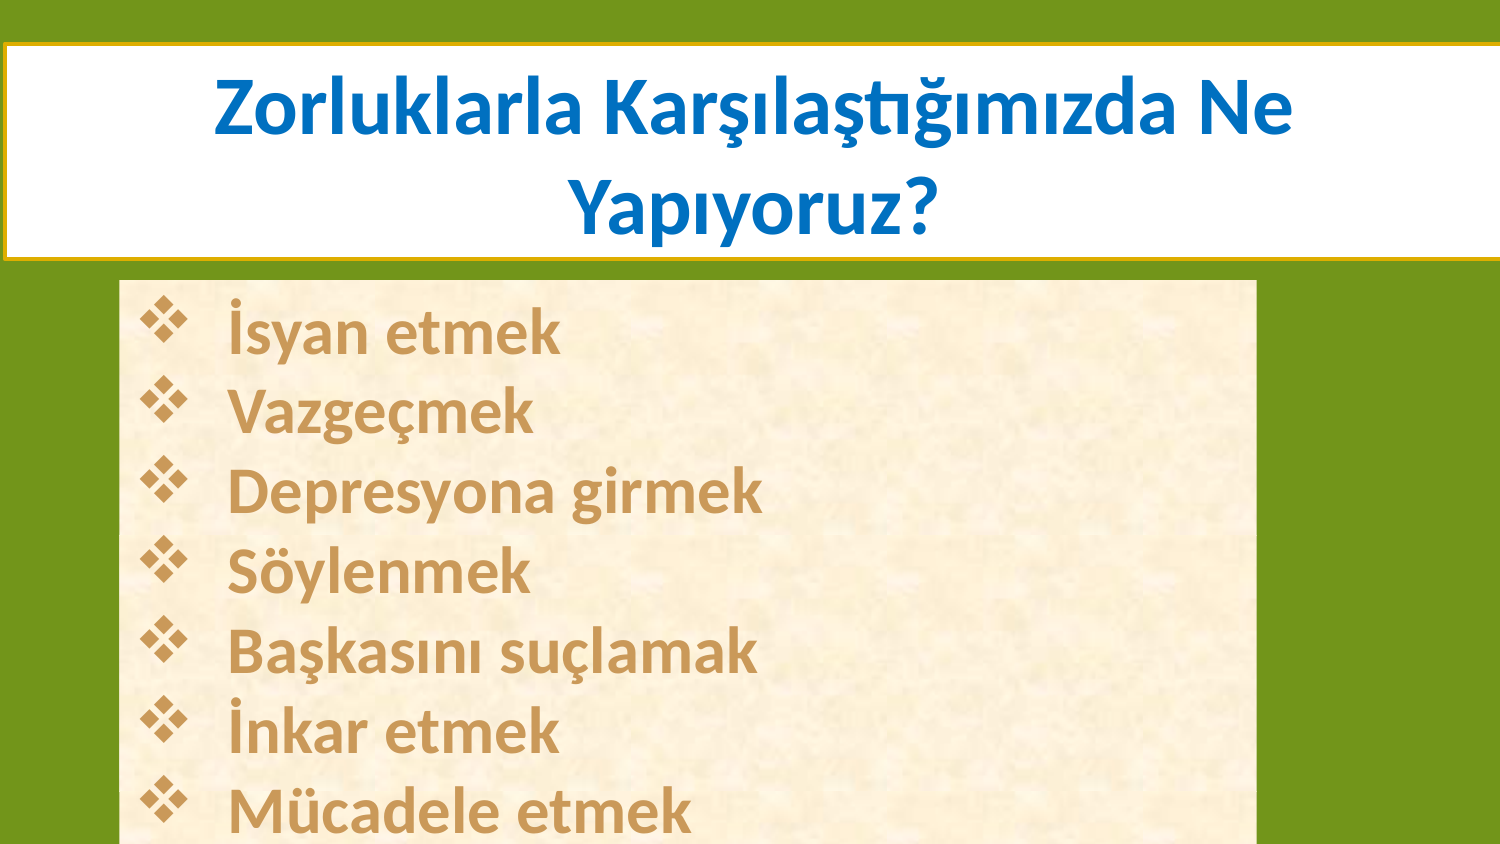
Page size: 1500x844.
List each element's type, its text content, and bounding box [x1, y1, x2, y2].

text_box İsyan etmek Vazgeçmek Depresyona girmek Söylenmek Başkasını suçlamak İnkar etmek Mücadele etmek [119, 280, 1257, 844]
text_box Zorluklarla Karşılaştığımızda Ne Yapıyoruz? [3, 42, 1500, 261]
